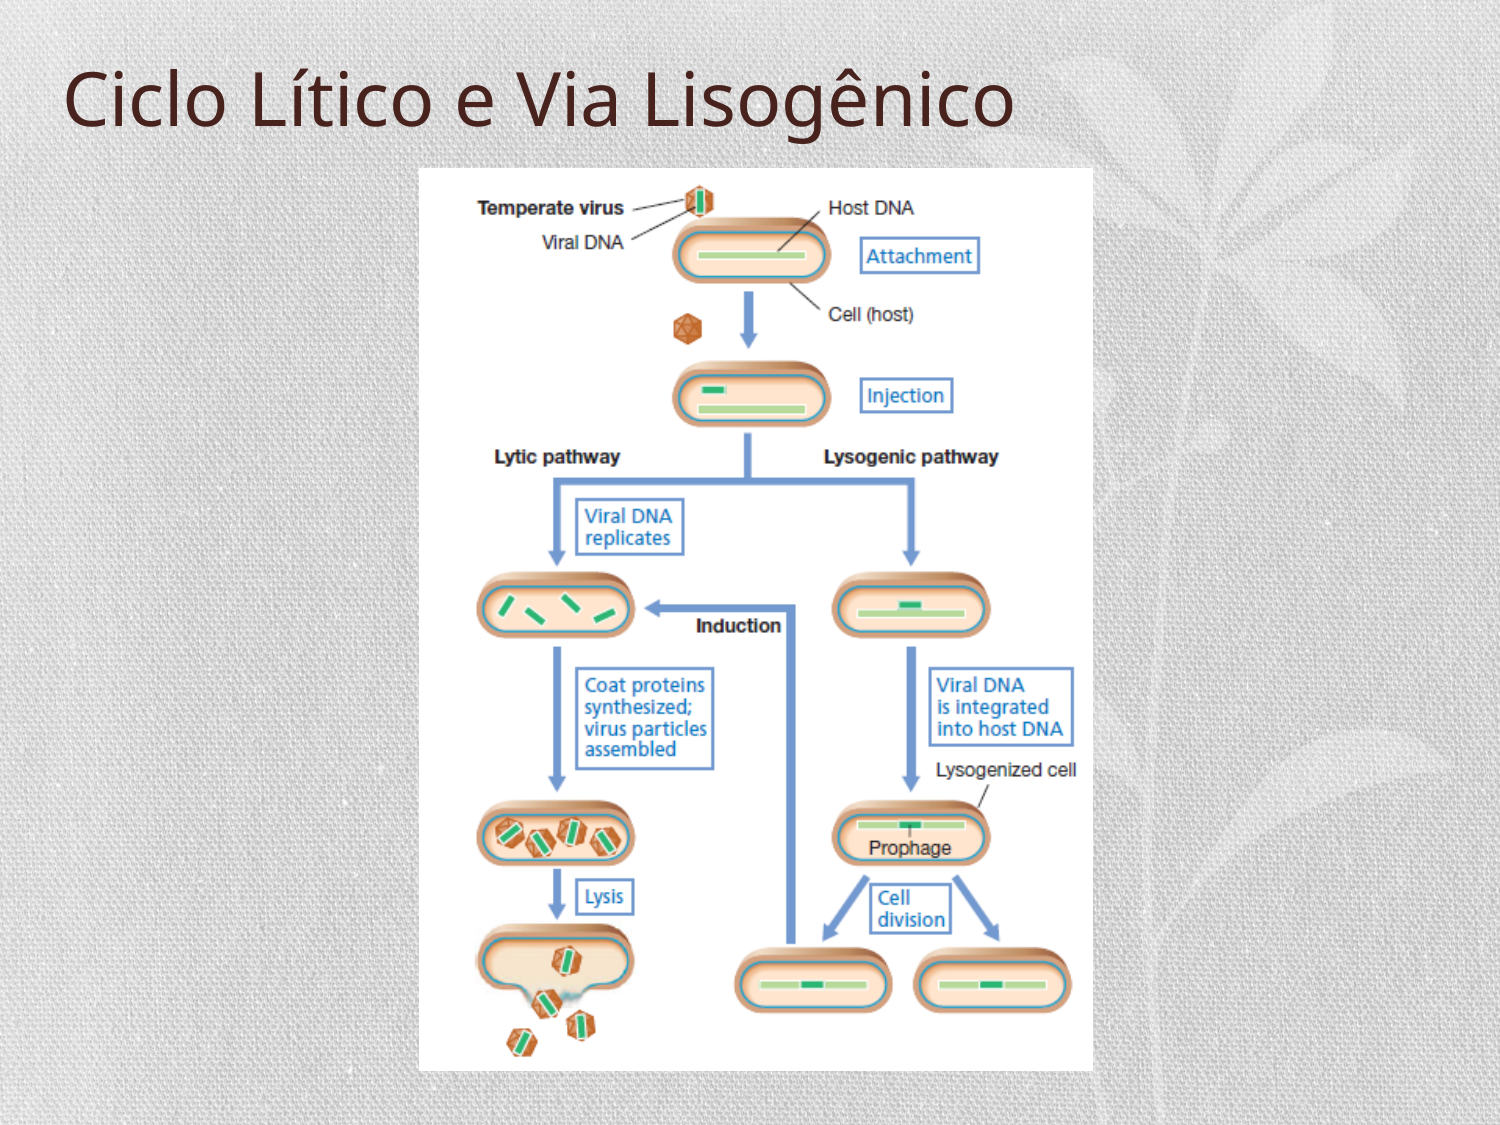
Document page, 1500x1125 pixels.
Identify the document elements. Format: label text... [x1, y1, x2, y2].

title Ciclo Lítico e Via Lisogênico [47, 19, 1323, 149]
picture [418, 168, 1093, 1071]
